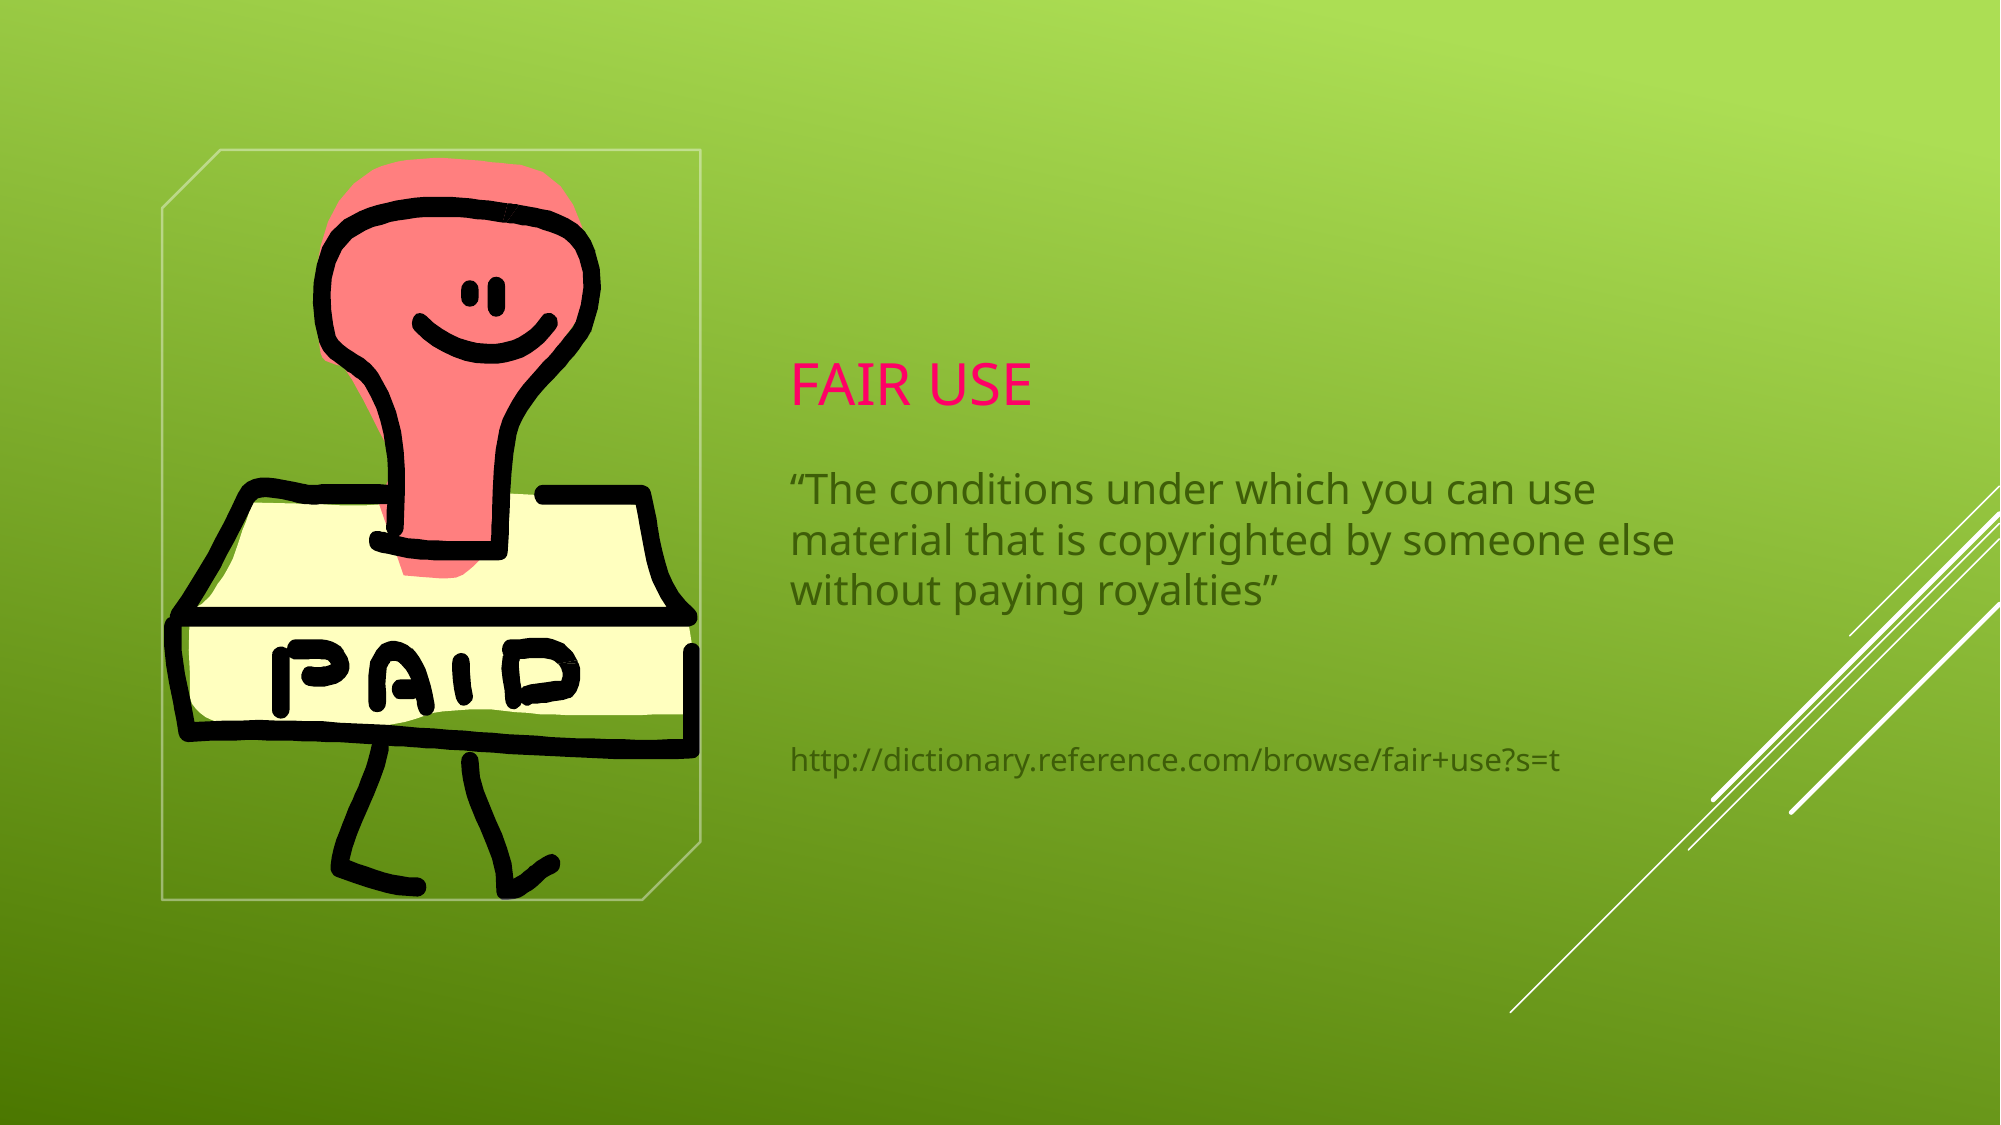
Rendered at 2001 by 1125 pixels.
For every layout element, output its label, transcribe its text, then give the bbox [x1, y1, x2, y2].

picture [161, 149, 701, 901]
title Fair Use [774, 237, 1763, 425]
list “The conditions under which you can use material that is copyrighted by someone else without paying royalties” http://dictionary.reference.com/browse/fair+use?s=t [774, 455, 1763, 786]
